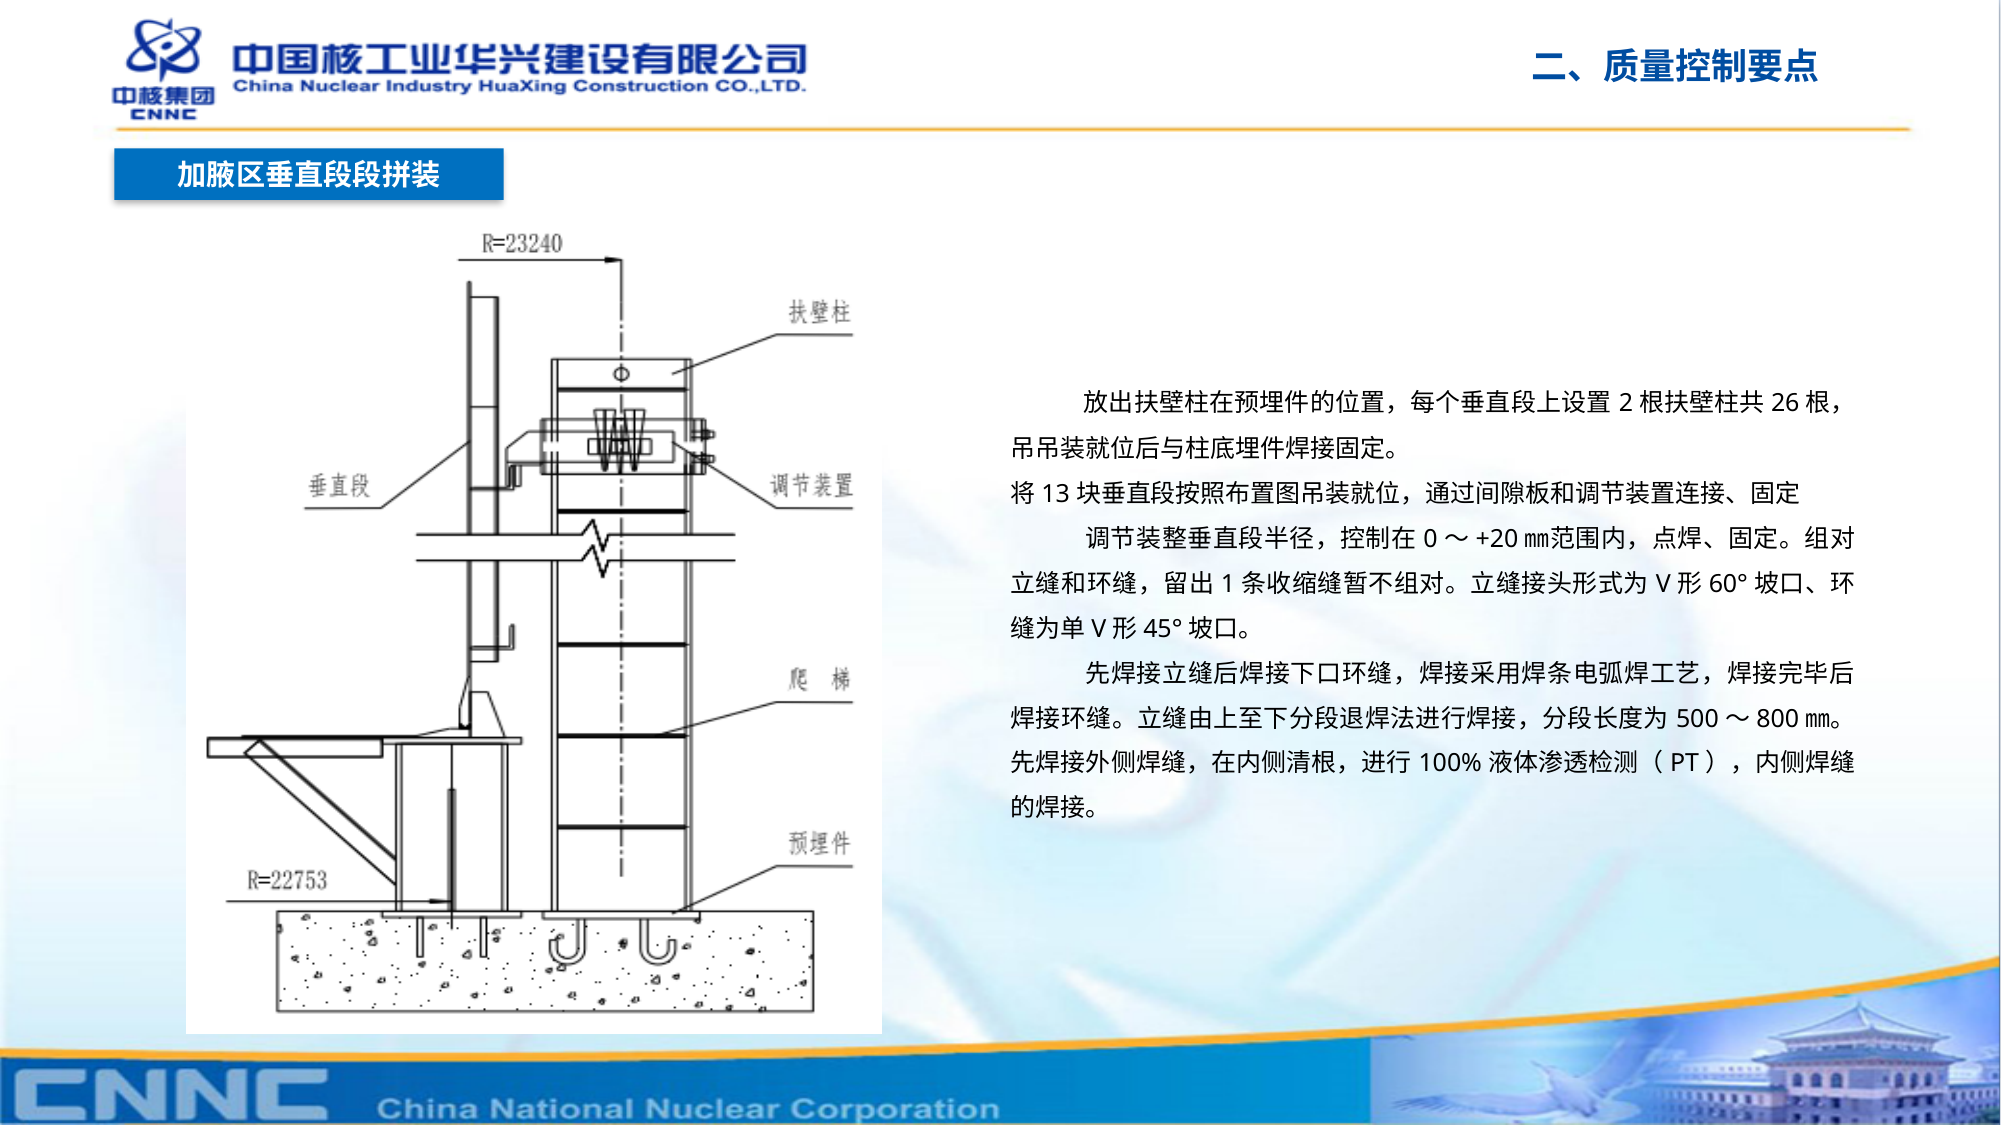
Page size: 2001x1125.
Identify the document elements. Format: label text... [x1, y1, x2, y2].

text_box 加腋区垂直段段拼装 [114, 148, 504, 200]
picture [0, 0, 2001, 1125]
text_box 放出扶壁柱在预埋件的位置，每个垂直段上设置2根扶壁柱共26根，吊吊装就位后与柱底埋件焊接固定。 将13块垂直段按照布置图吊装就位，通过间隙板和调节装置连接、固定 调节装整垂直段半径，控制在0～+20㎜范围内，点焊、固定。组对立缝和环缝，留出1条收缩缝暂不组对。立缝接头形式为V形60°坡口、环缝为单V形45°坡口。 先焊接立缝后焊接下口环缝，焊接采用焊条电弧焊工艺，焊接完毕后焊接环缝。立缝由上至下分段退焊法进行焊接，分段长度为500～800㎜。先焊接外侧焊缝，在内侧清根，进行100%液体渗透检测（PT），内侧焊缝的焊接。 [1002, 349, 1865, 875]
text_box 二、质量控制要点 [1429, 37, 1923, 94]
